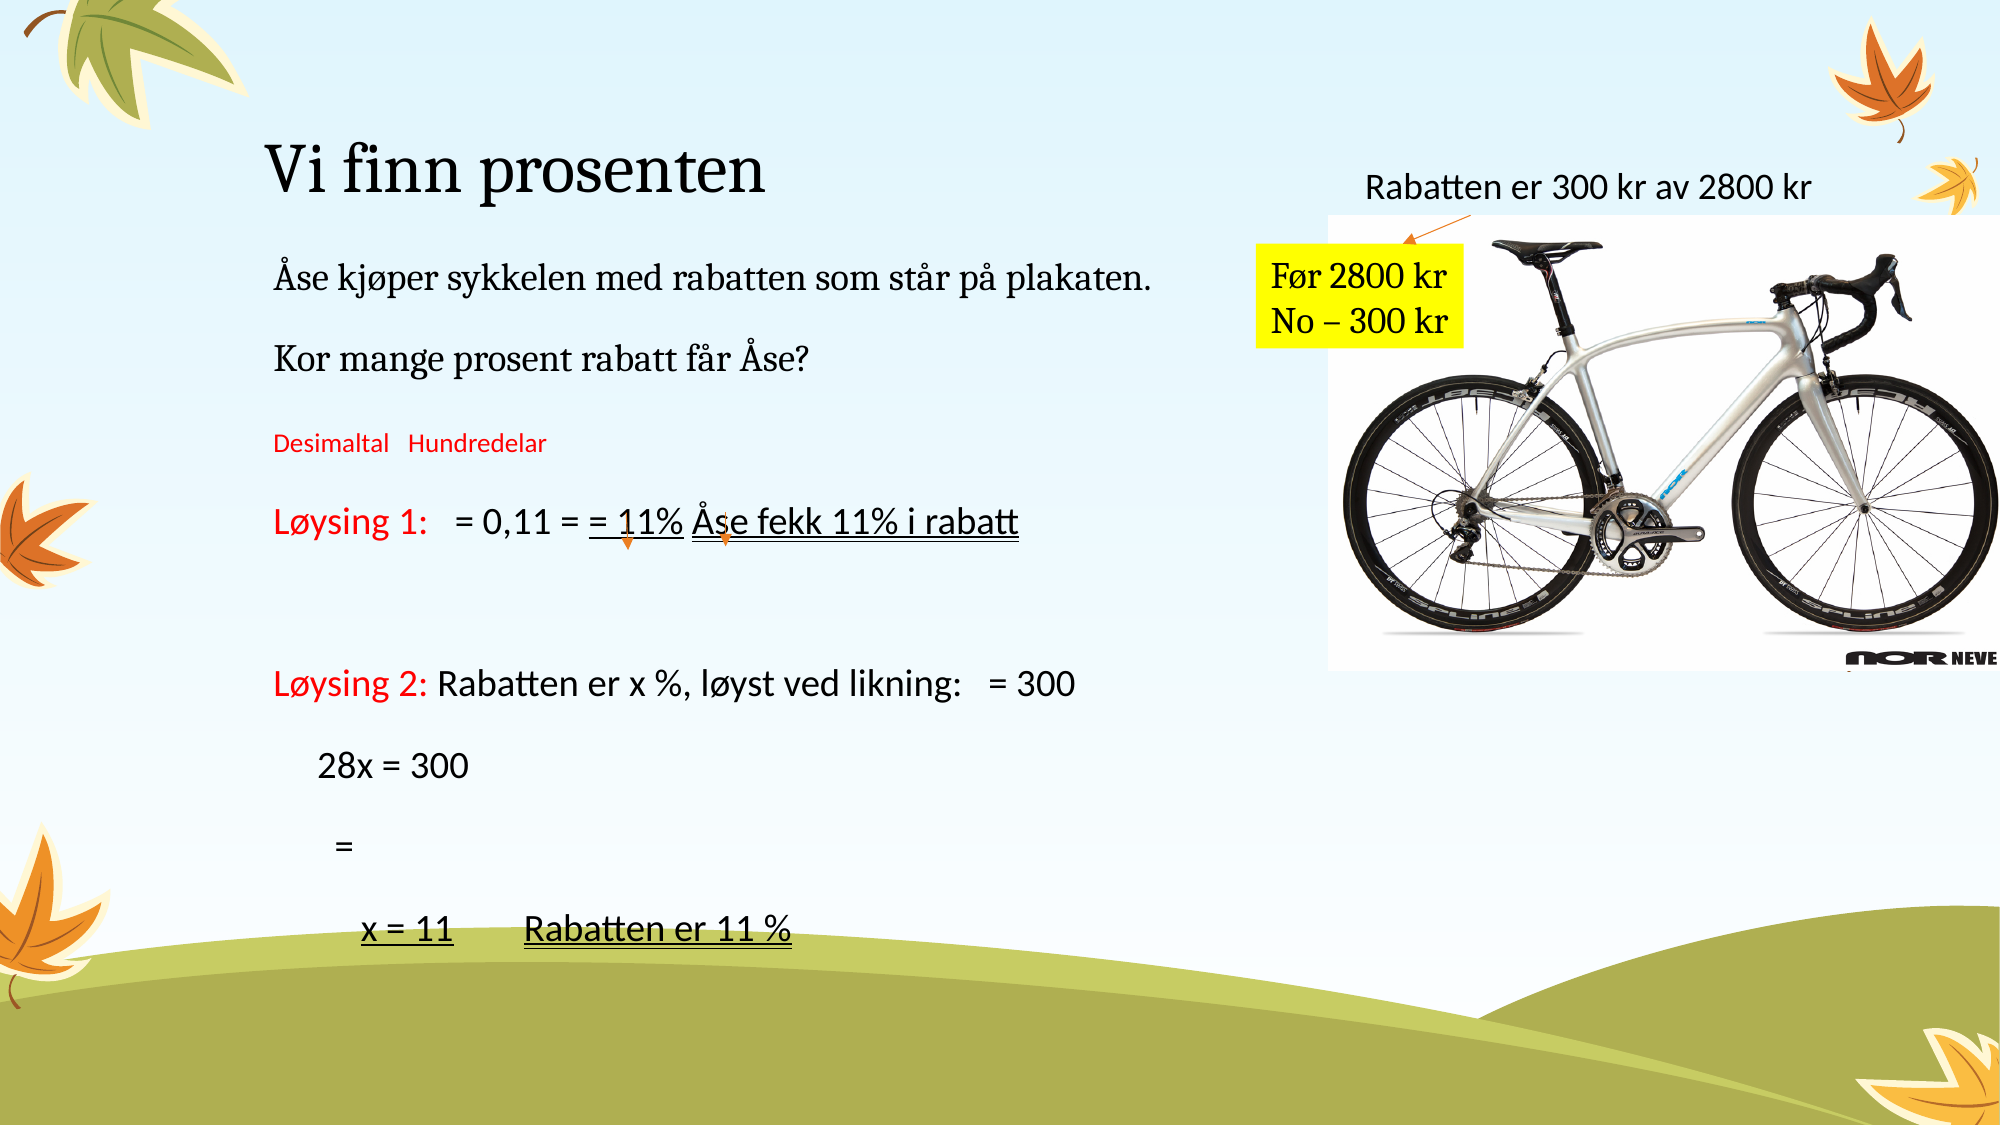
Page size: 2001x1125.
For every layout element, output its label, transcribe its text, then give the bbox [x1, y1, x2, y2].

text_box Rabatten er 300 kr av 2800 kr [1300, 154, 1828, 215]
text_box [1402, 215, 1471, 244]
picture [1328, 215, 2000, 671]
text_box Før 2800 kr No – 300 kr [1255, 243, 1328, 349]
title Vi finn prosenten [249, 12, 1749, 216]
